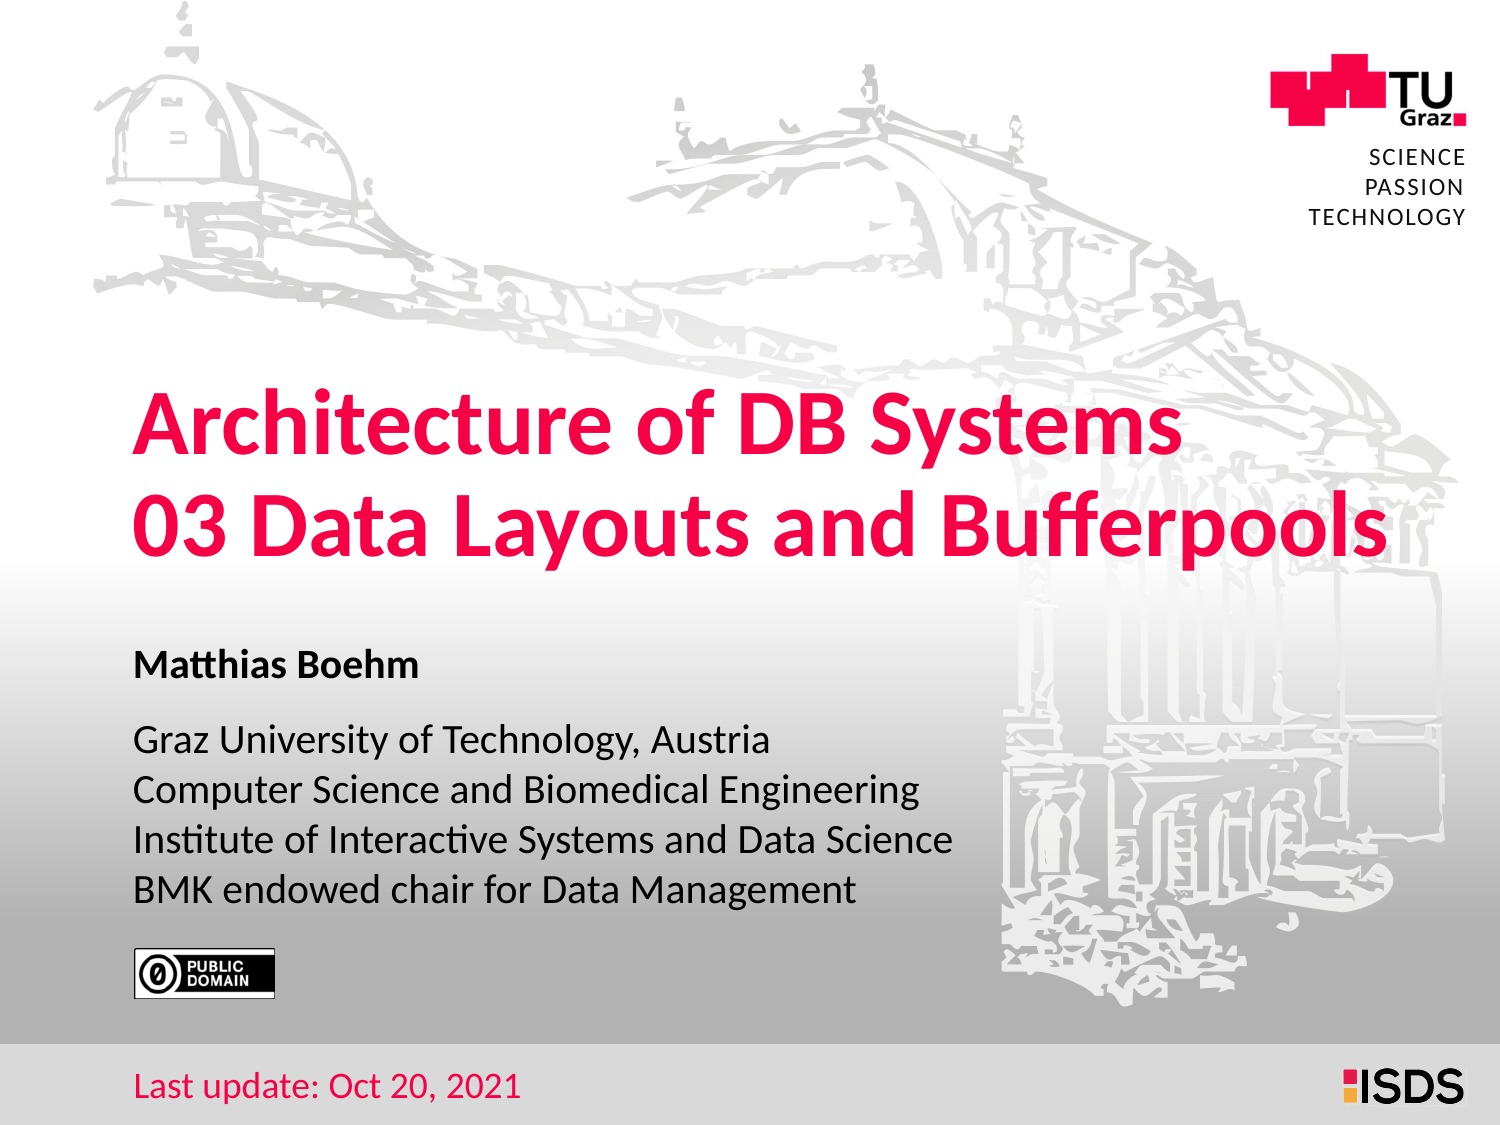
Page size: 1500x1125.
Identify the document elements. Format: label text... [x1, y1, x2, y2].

title Architecture of DB Systems 03 Data Layouts and Bufferpools [118, 175, 1451, 584]
text_box Last update: Oct 20, 2021 [133, 1053, 564, 1113]
picture [1339, 1065, 1468, 1107]
picture [0, 1, 1500, 1044]
footer Matthias Boehm Graz University of Technology, Austria Computer Science and Biomedical Engineering Institute of Interactive Systems and Data Science BMK endowed chair for Data Management [118, 629, 1267, 898]
